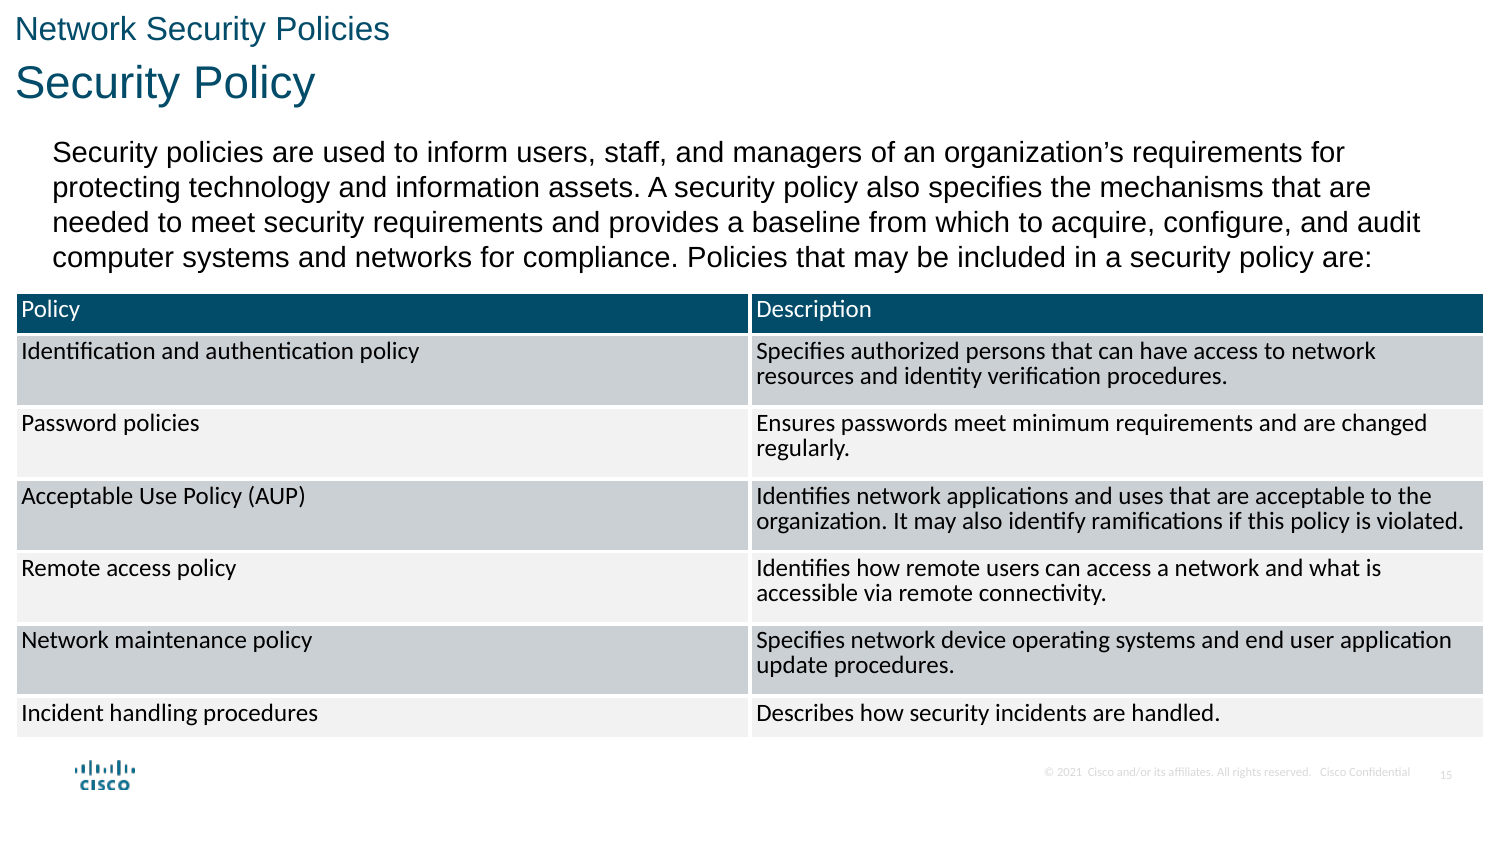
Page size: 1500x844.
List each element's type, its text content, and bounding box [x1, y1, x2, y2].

table_cell Incident handling procedures [17, 698, 748, 737]
table_cell Specifies authorized persons that can have access to network resources and identity verification procedures. [752, 336, 1483, 405]
slide_number 15 [1425, 759, 1500, 797]
table_cell Identifies how remote users can access a network and what is accessible via remote connectivity. [752, 553, 1483, 622]
picture [75, 759, 135, 790]
table_cell Describes how security incidents are handled. [752, 698, 1483, 737]
table_header Policy [17, 294, 748, 333]
text_box Security policies are used to inform users, staff, and managers of an organization’s requirements for protecting technology and information assets. A security policy also specifies the mechanisms that are needed to meet security requirements and provides a baseline from which to acquire, configure, and audit computer systems and networks for compliance. Policies that may be included in a security policy are: [37, 125, 1469, 281]
list Security Policy [0, 45, 1500, 195]
table_cell Remote access policy [17, 553, 748, 622]
table_header Description [752, 294, 1483, 333]
table_cell Network maintenance policy [17, 626, 748, 694]
list Network Security Policies [0, 0, 1500, 45]
table_cell Identifies network applications and uses that are acceptable to the organization. It may also identify ramifications if this policy is violated. [752, 481, 1483, 550]
table_cell Acceptable Use Policy (AUP) [17, 481, 748, 550]
table_cell Identification and authentication policy [17, 336, 748, 405]
table_cell Specifies network device operating systems and end user application update procedures. [752, 626, 1483, 694]
table_cell Password policies [17, 409, 748, 477]
table_cell Ensures passwords meet minimum requirements and are changed regularly. [752, 409, 1483, 477]
